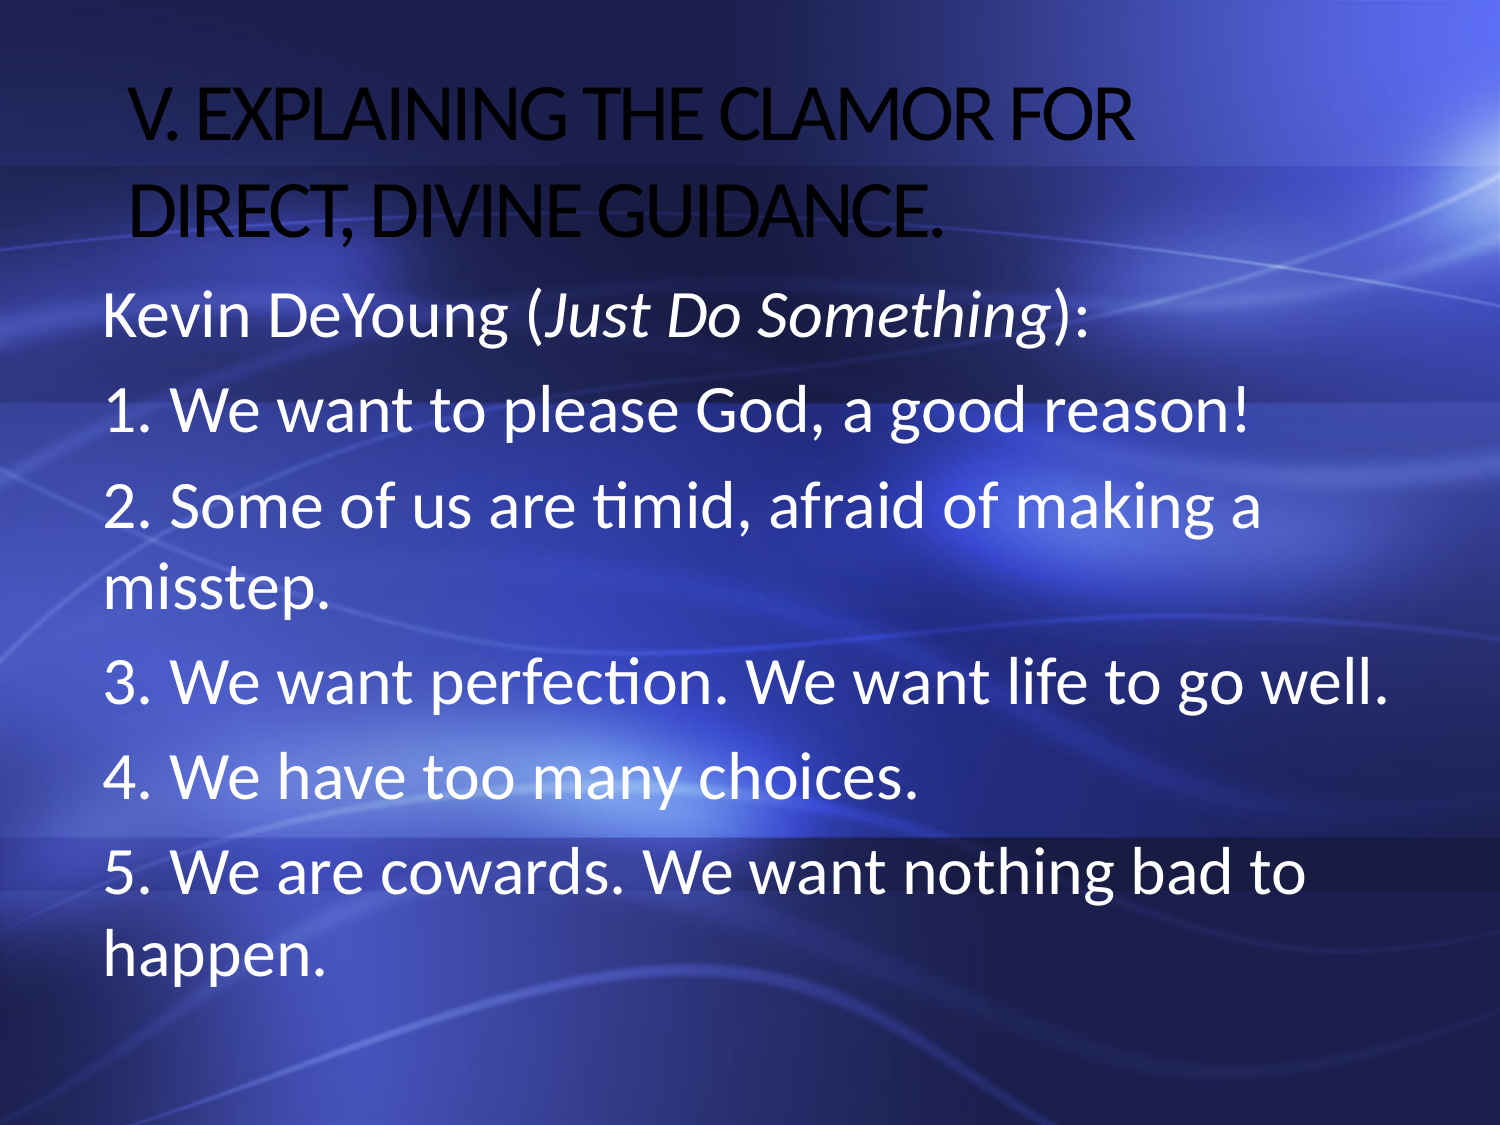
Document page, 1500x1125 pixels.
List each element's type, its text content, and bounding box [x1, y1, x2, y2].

subtitle Kevin DeYoung (Just Do Something): 1. We want to please God, a good reason! 2. Some of us are timid, afraid of making a misstep. 3. We want perfection. We want life to go well. 4. We have too many choices. 5. We are cowards. We want nothing bad to happen. [87, 262, 1413, 1025]
picture [0, 0, 1500, 1125]
title V. EXPLAINING THE CLAMOR FOR DIRECT, DIVINE GUIDANCE. [112, 50, 1388, 262]
